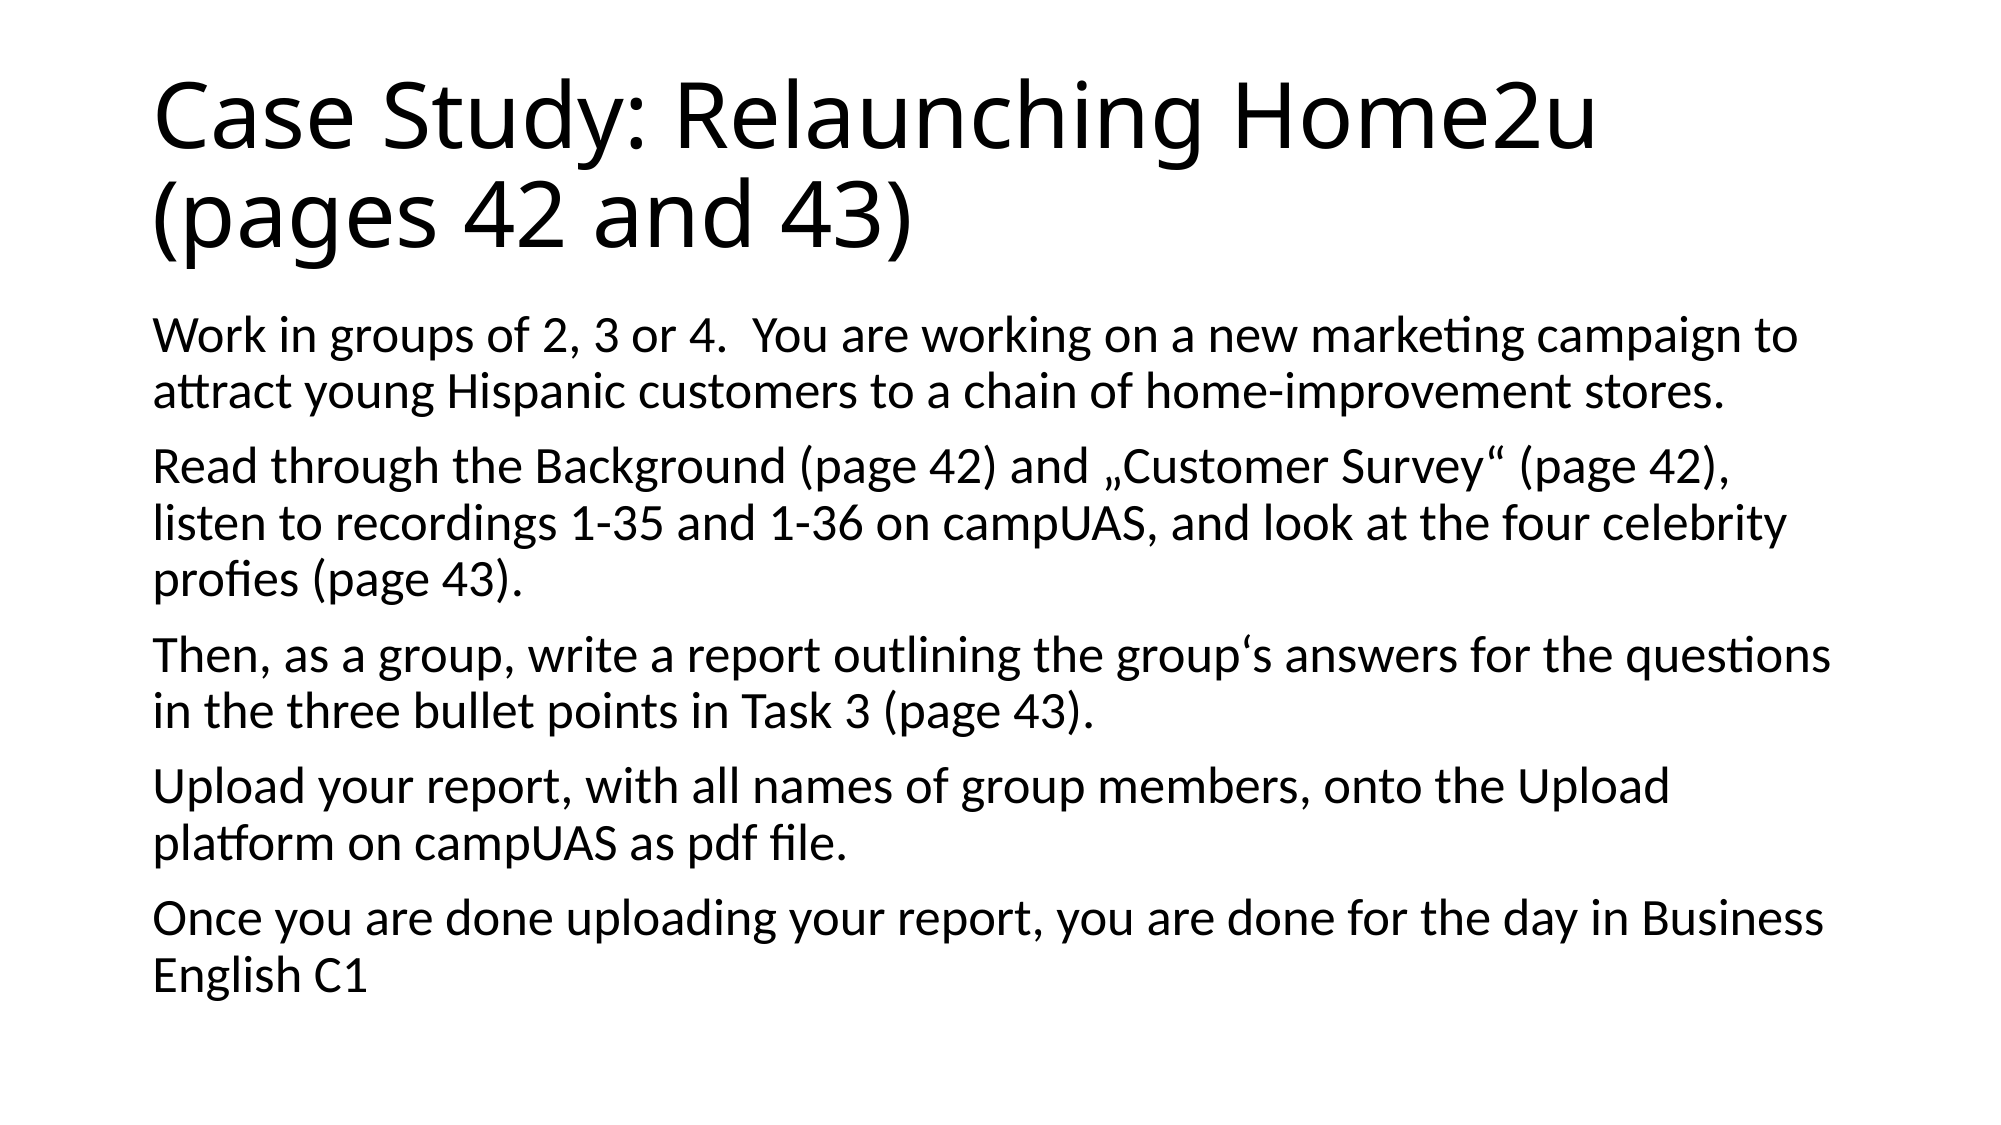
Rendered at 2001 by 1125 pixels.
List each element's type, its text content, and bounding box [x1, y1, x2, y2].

list Work in groups of 2, 3 or 4. You are working on a new marketing campaign to attract young Hispanic customers to a chain of home-improvement stores. Read through the Background (page 42) and „Customer Survey“ (page 42), listen to recordings 1-35 and 1-36 on campUAS, and look at the four celebrity profies (page 43). Then, as a group, write a report outlining the group‘s answers for the questions in the three bullet points in Task 3 (page 43). Upload your report, with all names of group members, onto the Upload platform on campUAS as pdf file. Once you are done uploading your report, you are done for the day in Business English C1 [137, 299, 1863, 1014]
title Case Study: Relaunching Home2u (pages 42 and 43) [137, 59, 1863, 278]
